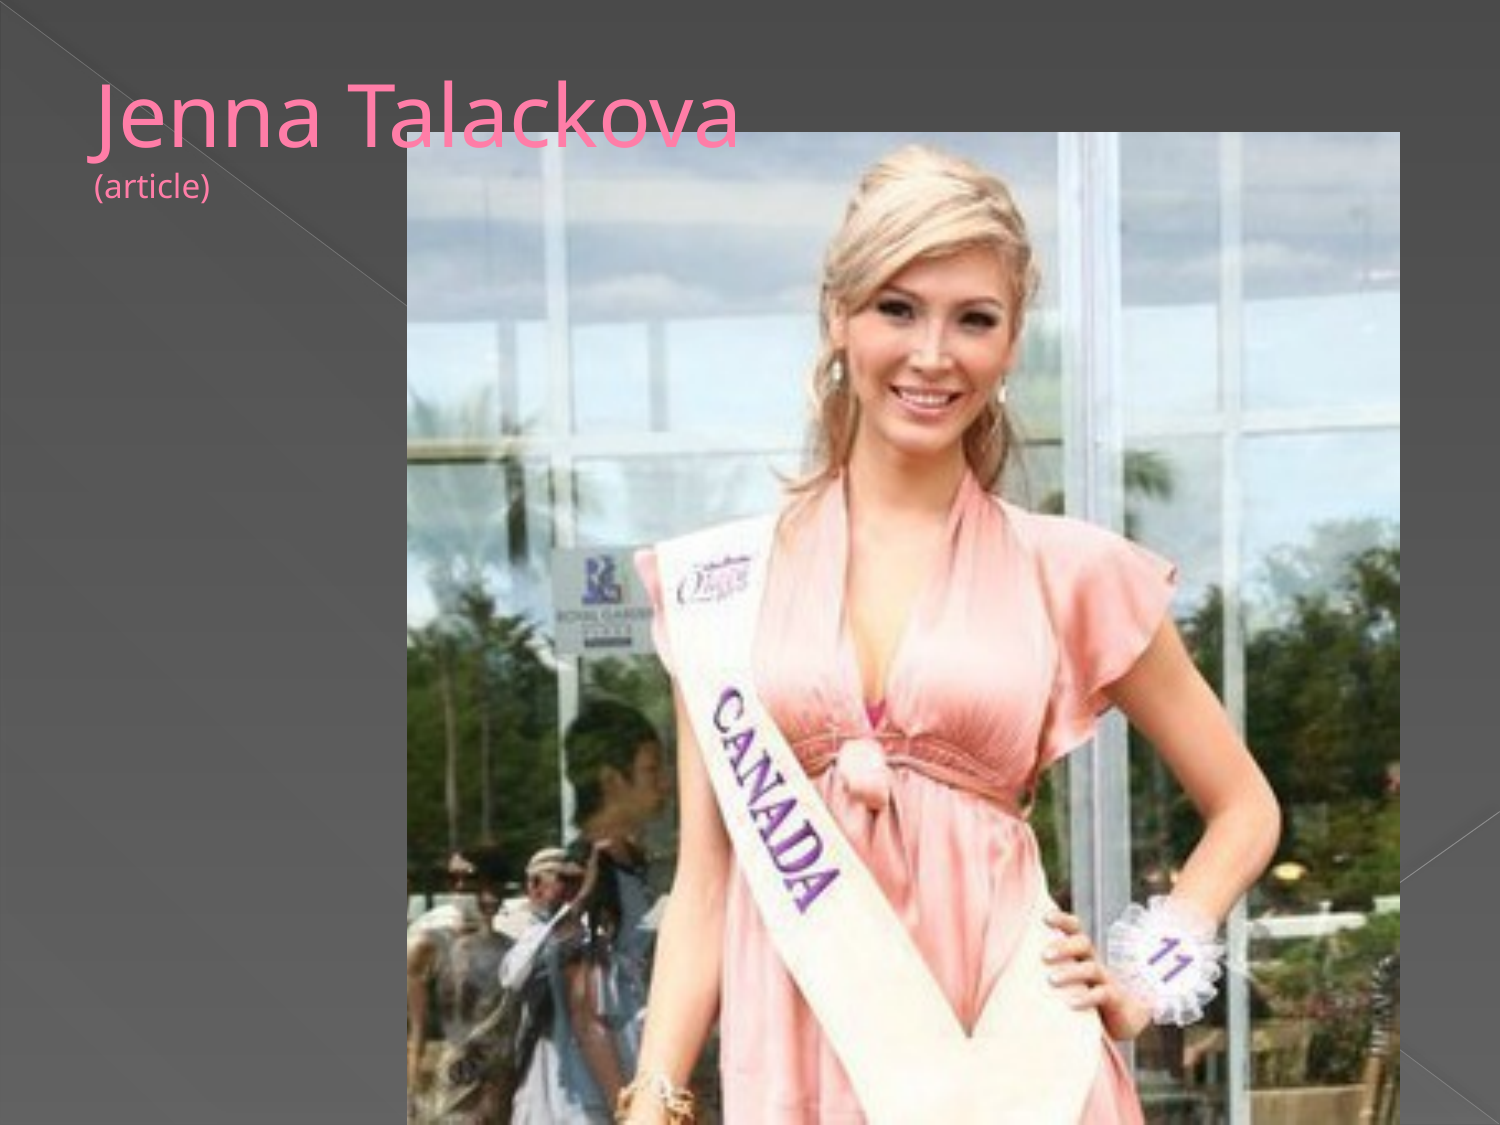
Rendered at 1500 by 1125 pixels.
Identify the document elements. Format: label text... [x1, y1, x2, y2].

title Jenna Talackova (article) [0, 18, 1350, 248]
picture [407, 132, 1400, 1125]
